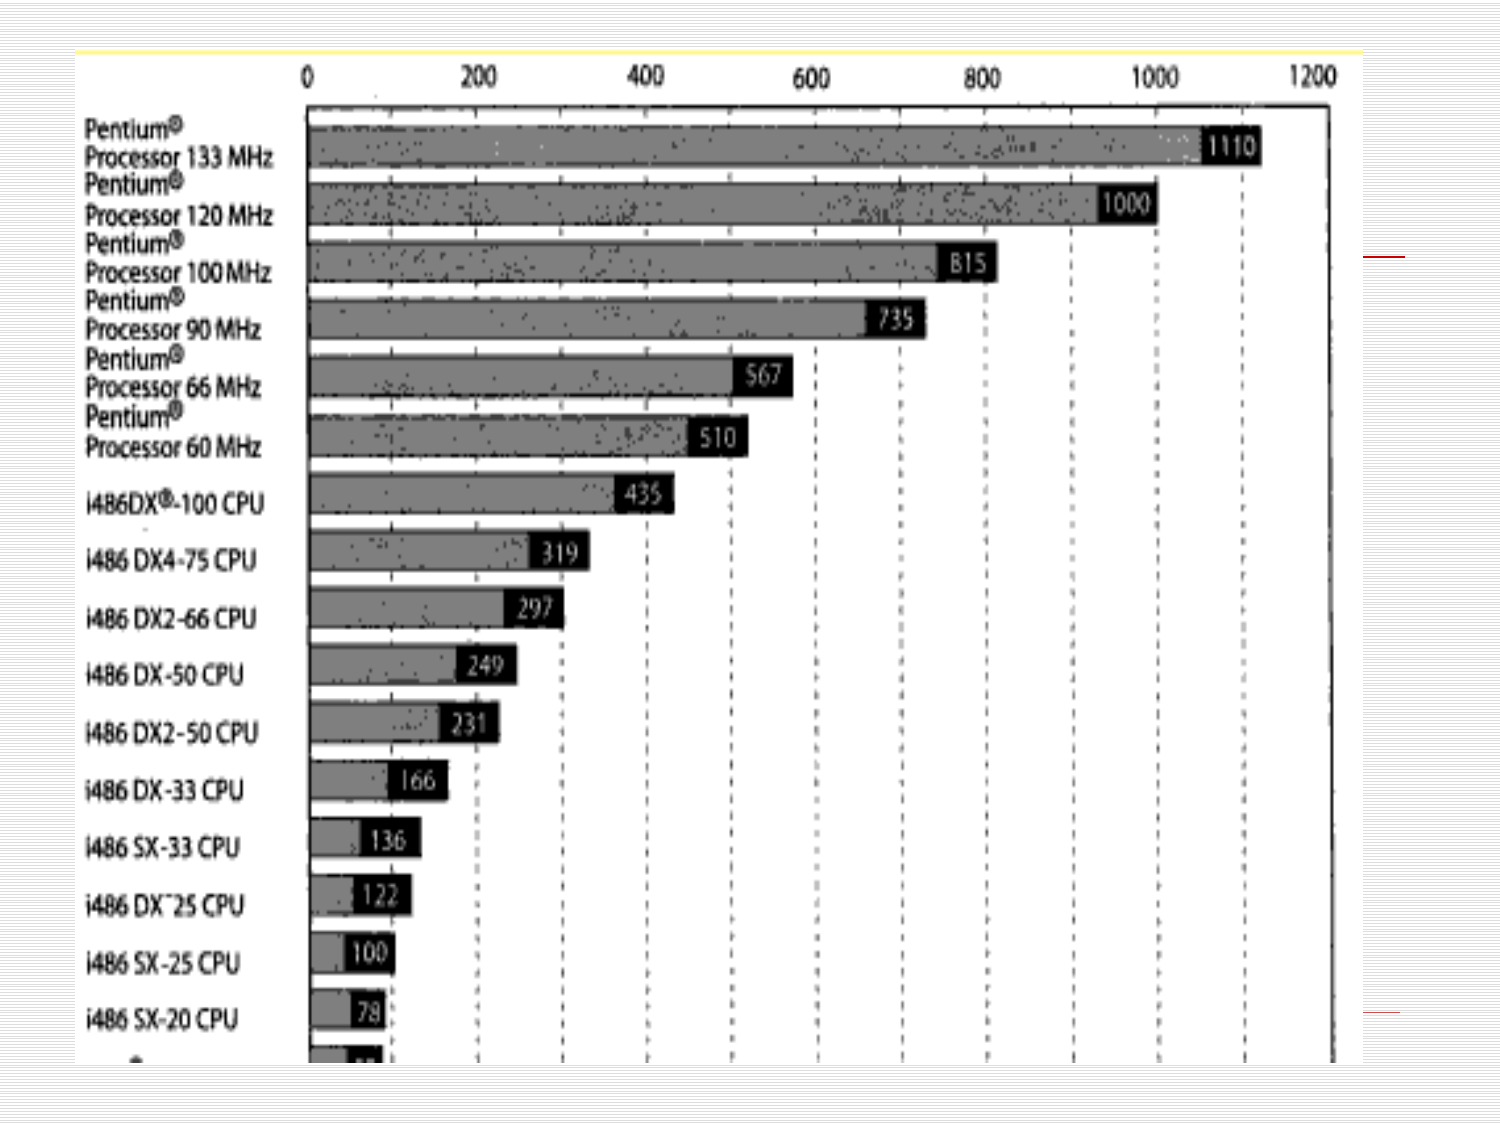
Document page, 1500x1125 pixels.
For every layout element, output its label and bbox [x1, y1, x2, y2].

list [74, 49, 1363, 1063]
